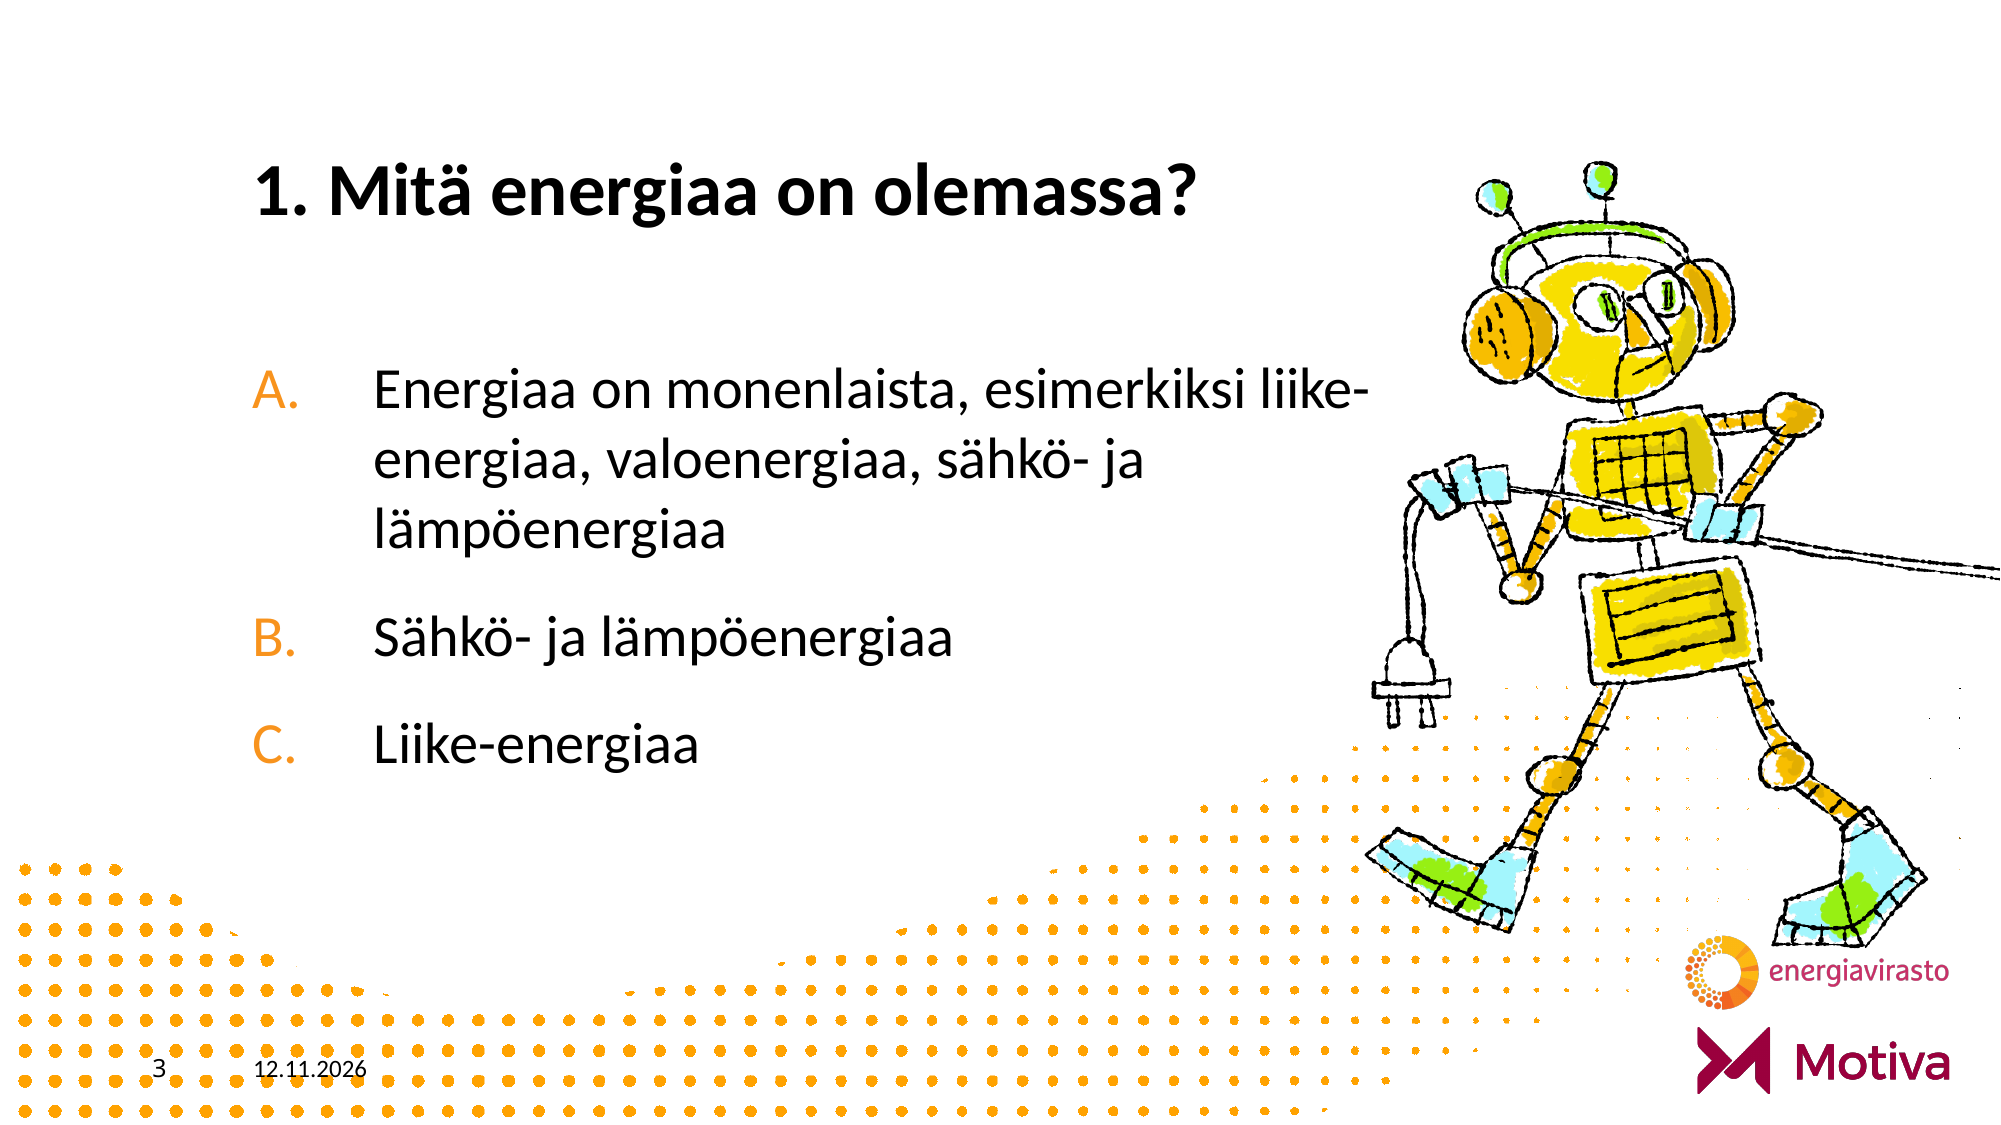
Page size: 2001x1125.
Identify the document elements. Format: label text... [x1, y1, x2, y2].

list 1. Mitä energiaa on olemassa? [237, 132, 1279, 343]
picture [6, 119, 2000, 1125]
text_box Energiaa on monenlaista, esimerkiksi liike-energiaa, valoenergiaa, sähkö- ja lämpöenergiaa Sähkö- ja lämpöenergiaa Liike-energiaa [237, 343, 1279, 783]
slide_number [238, 1045, 423, 1106]
slide_number 3 [137, 1045, 237, 1106]
footer [423, 1045, 1631, 1106]
